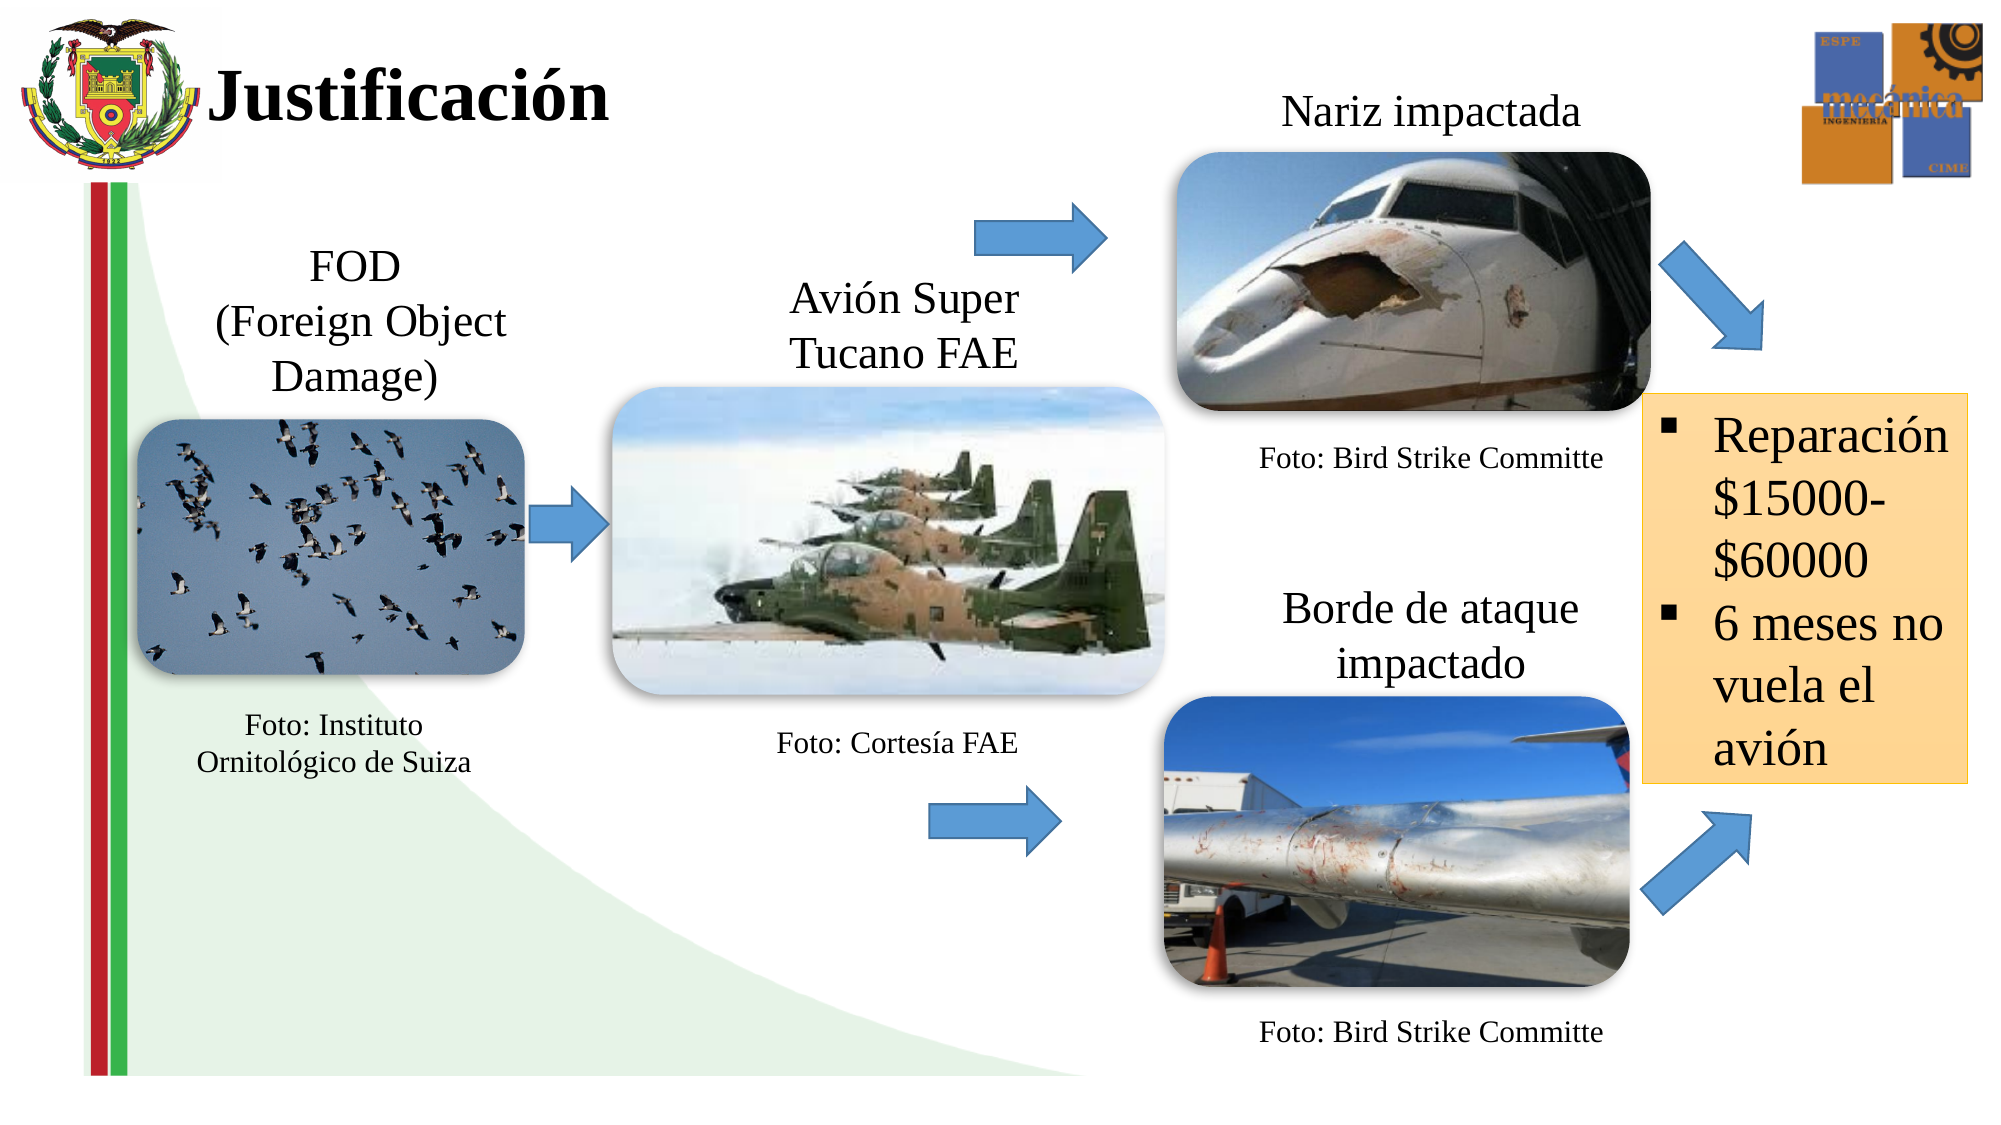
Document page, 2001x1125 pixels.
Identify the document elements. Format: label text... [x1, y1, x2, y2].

picture [1787, 7, 1998, 200]
text_box [1657, 240, 1765, 351]
text_box Avión Super Tucano FAE [713, 260, 1096, 386]
text_box Foto: Cortesía FAE [732, 715, 1064, 768]
picture [1164, 696, 1630, 987]
text_box [1639, 810, 1753, 917]
text_box Reparación $15000-$60000 6 meses no vuela el avión [1642, 393, 1968, 784]
text_box Justificación [191, 38, 808, 144]
text_box Foto: Bird Strike Committe [1233, 429, 1630, 482]
text_box Nariz impactada [1208, 73, 1655, 143]
text_box Borde de ataque impactado [1240, 570, 1623, 695]
text_box FOD (Foreign Object Damage) [140, 228, 571, 409]
text_box [974, 201, 1109, 260]
text_box Foto: Instituto Ornitológico de Suiza [168, 696, 500, 787]
text_box Foto: Bird Strike Committe [1233, 1003, 1630, 1057]
text_box [928, 784, 1063, 858]
picture [1177, 152, 1651, 411]
picture [0, 7, 1165, 1075]
text_box [528, 485, 611, 564]
